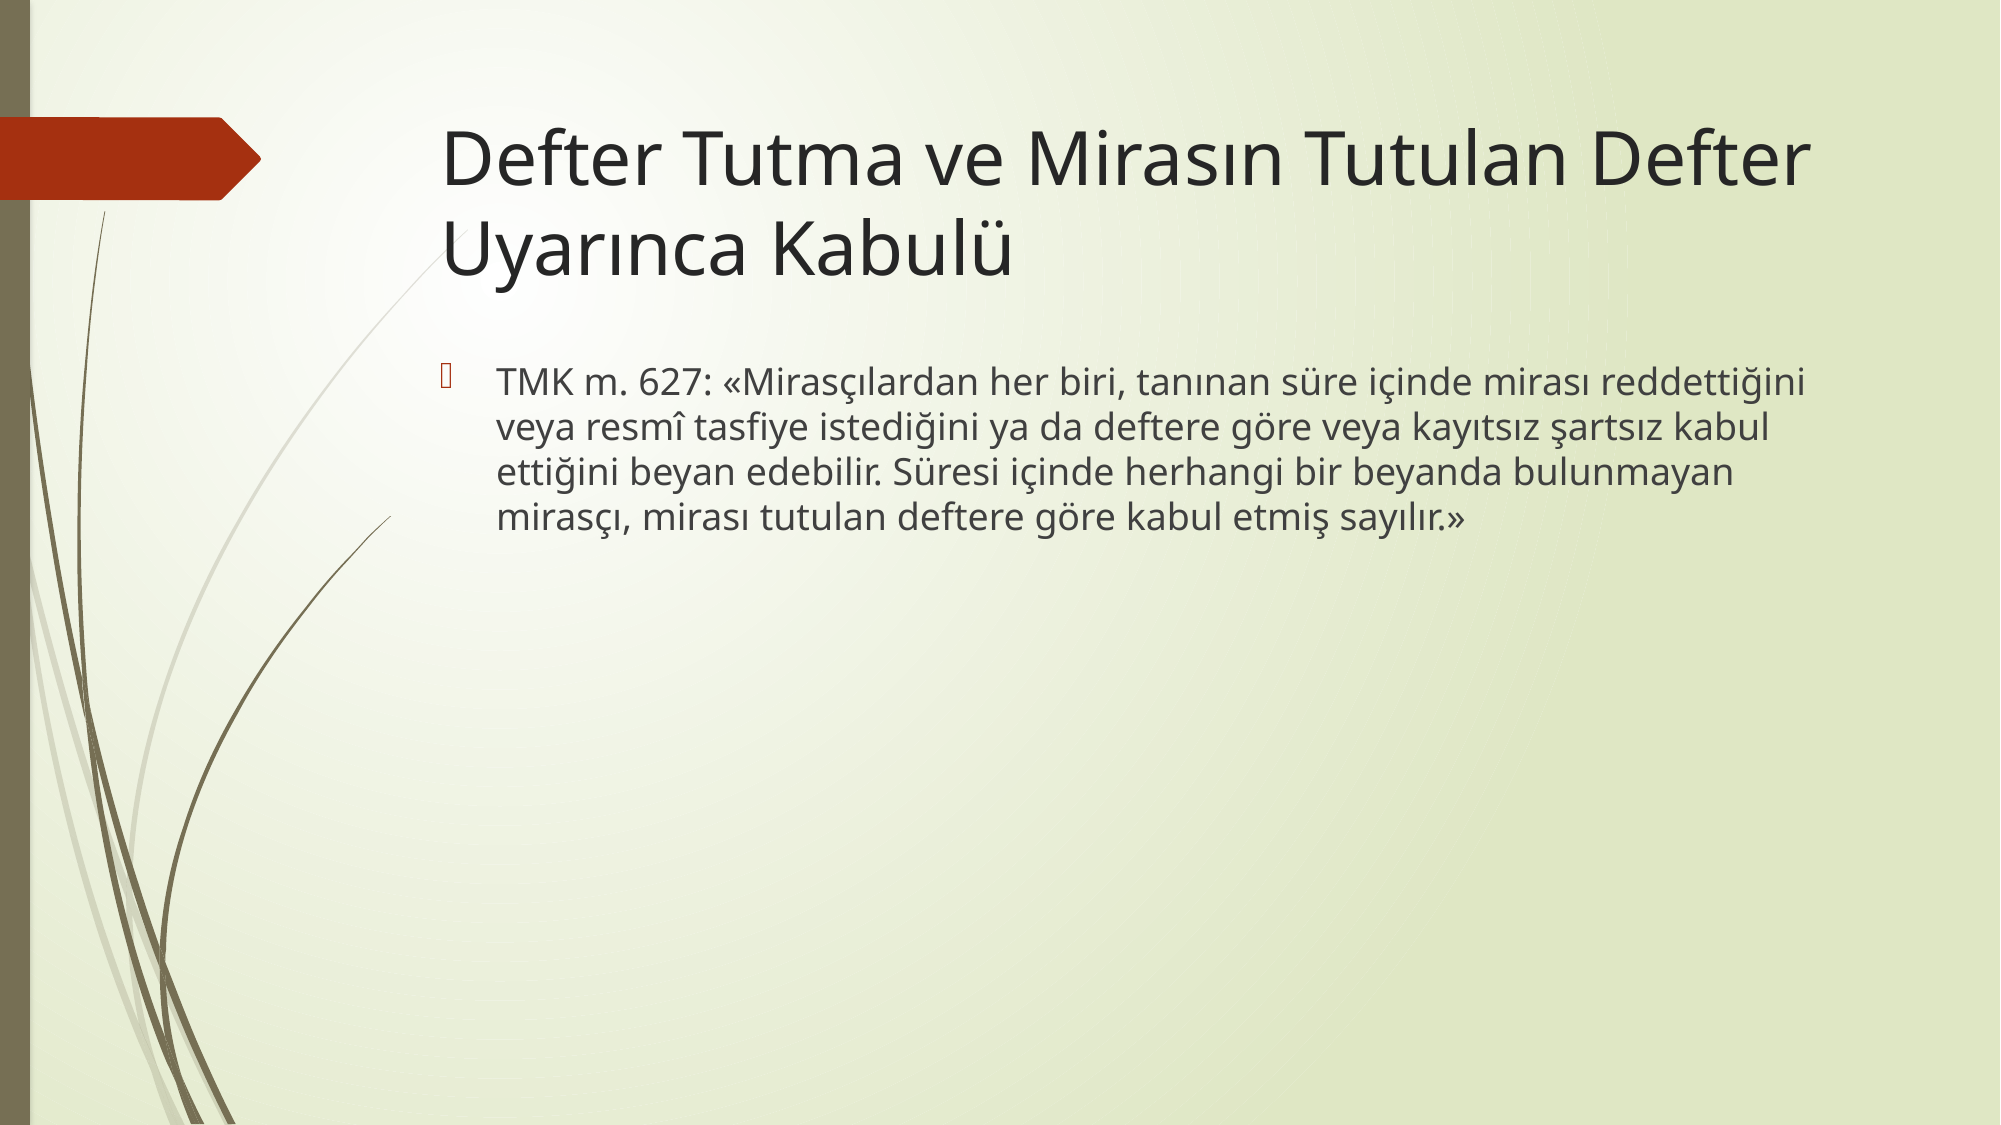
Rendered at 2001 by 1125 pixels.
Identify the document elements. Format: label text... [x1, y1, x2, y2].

list TMK m. 627: «Mirasçılardan her biri, tanınan süre içinde mirası reddettiğini veya resmî tasfiye istediğini ya da deftere göre veya kayıtsız şartsız kabul ettiğini beyan edebilir. Süresi içinde herhangi bir beyanda bulunmayan mirasçı, mirası tutulan deftere göre kabul etmiş sayılır.» [424, 350, 1888, 970]
title Defter Tutma ve Mirasın Tutulan Defter Uyarınca Kabulü [425, 102, 1888, 313]
